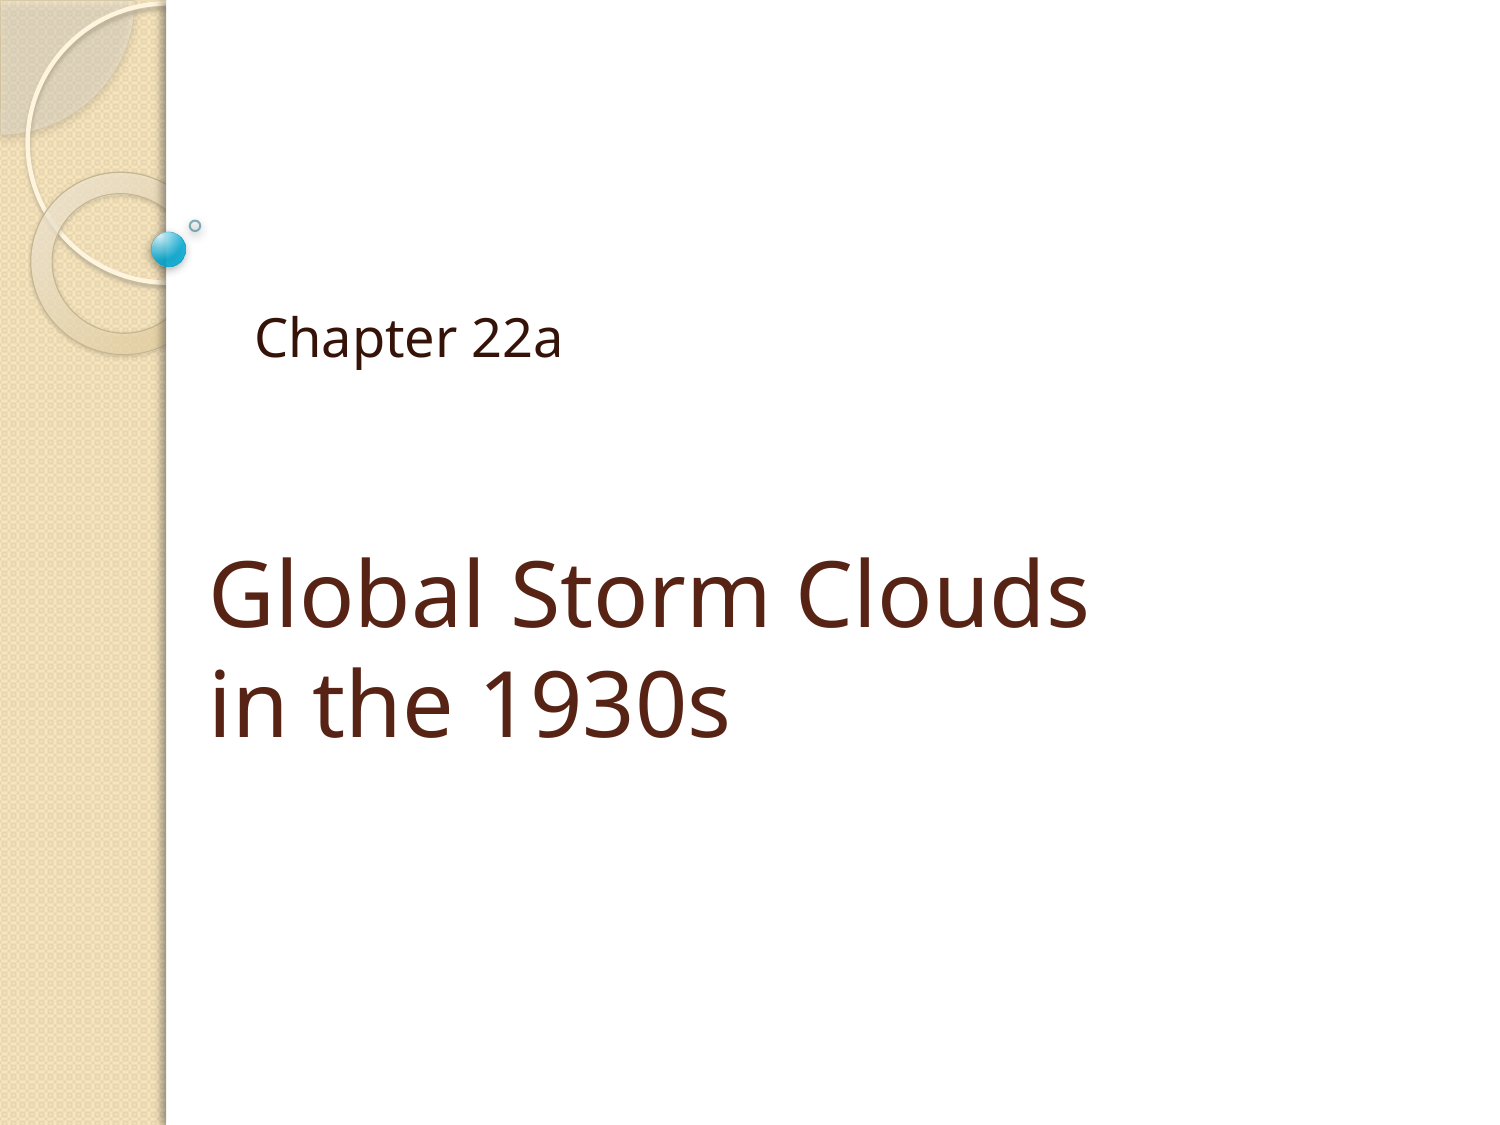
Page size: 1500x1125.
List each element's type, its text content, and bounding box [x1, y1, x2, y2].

subtitle Chapter 22a [234, 303, 1450, 591]
title Global Storm Clouds in the 1930s [194, 337, 1495, 764]
